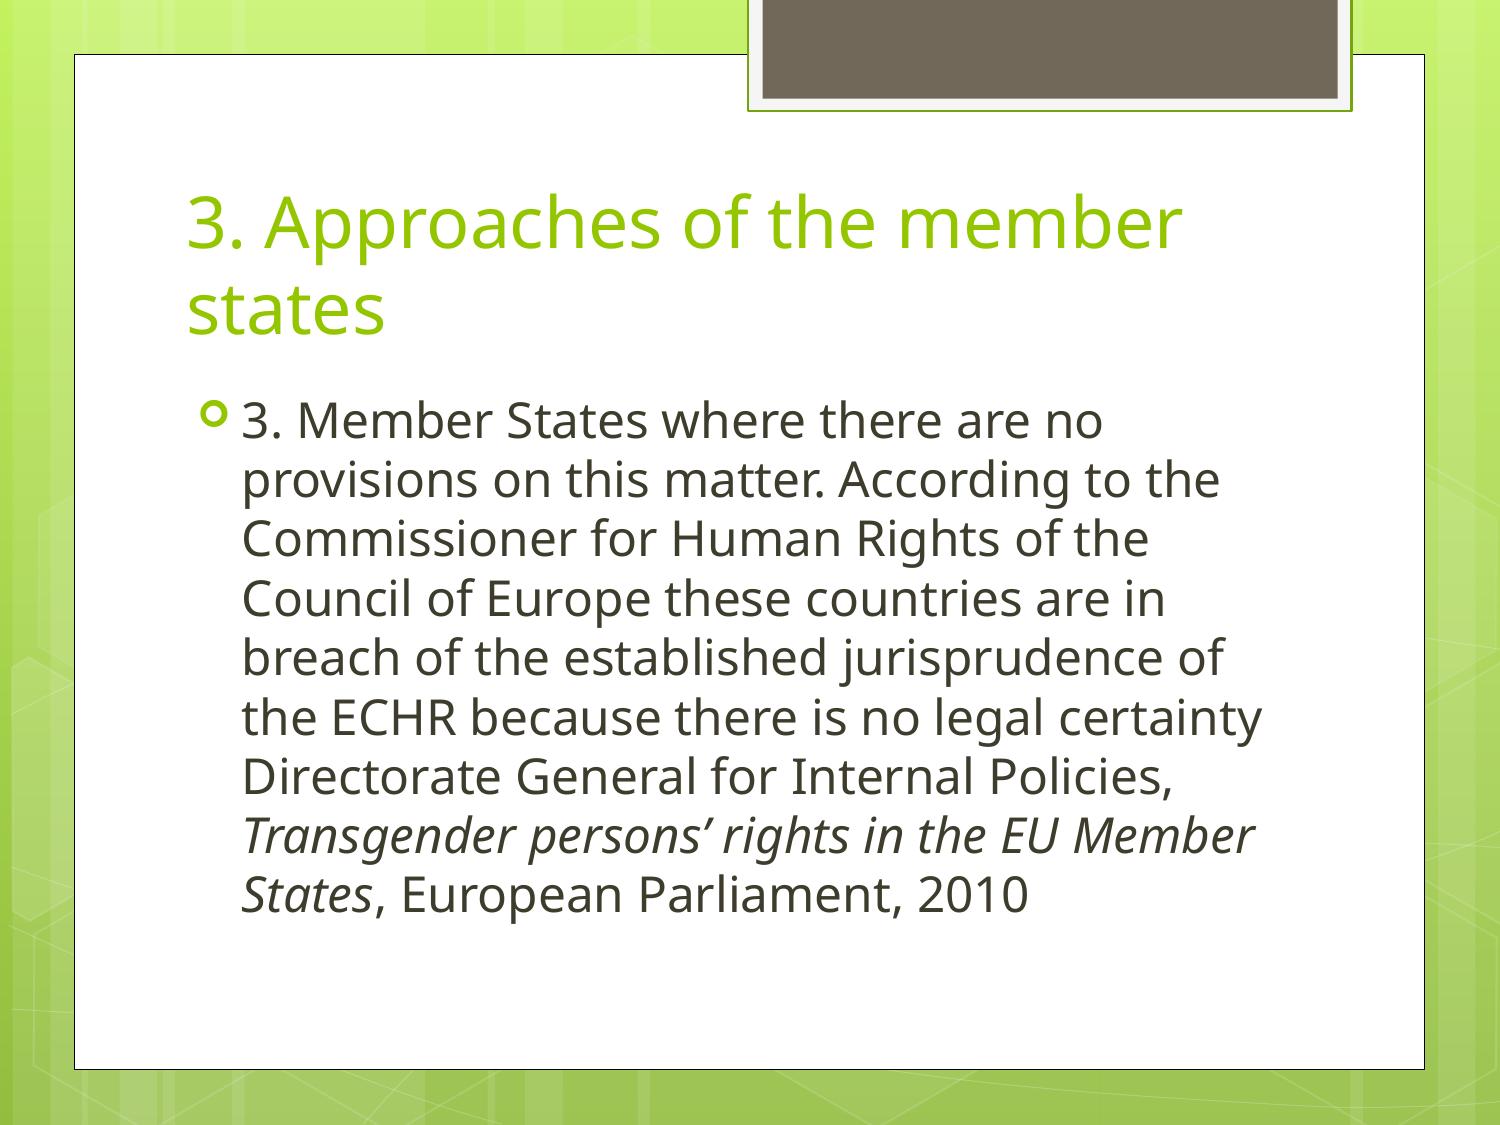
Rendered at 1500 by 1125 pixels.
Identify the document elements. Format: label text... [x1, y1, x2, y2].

title 3. Approaches of the member states [171, 168, 1324, 357]
list 3. Member States where there are no provisions on this matter. According to the Commissioner for Human Rights of the Council of Europe these countries are in breach of the established jurisprudence of the ECHR because there is no legal certainty Directorate General for Internal Policies, Transgender persons’ rights in the EU Member States, European Parliament, 2010 [171, 381, 1283, 957]
